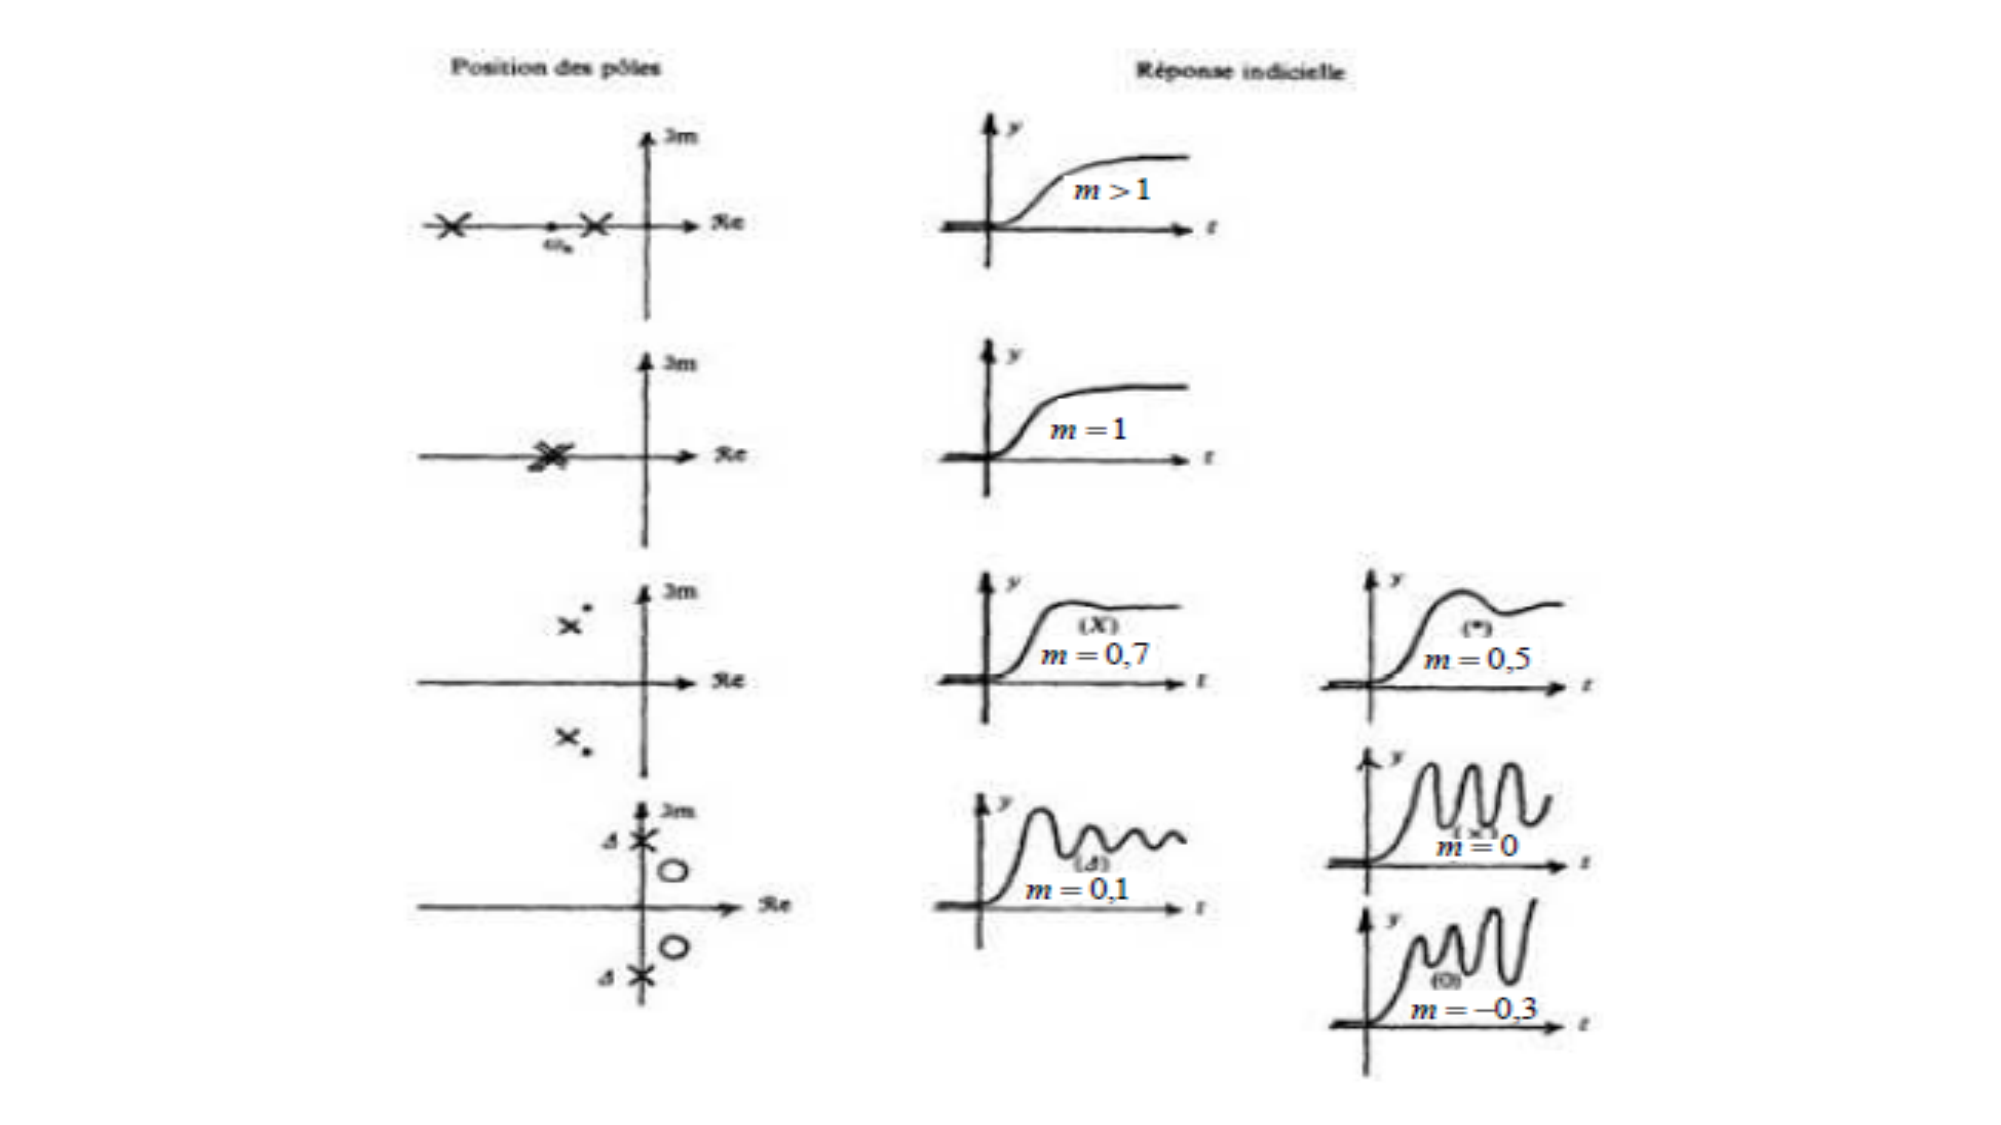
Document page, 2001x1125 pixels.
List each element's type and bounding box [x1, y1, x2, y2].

picture [279, 30, 1721, 1095]
